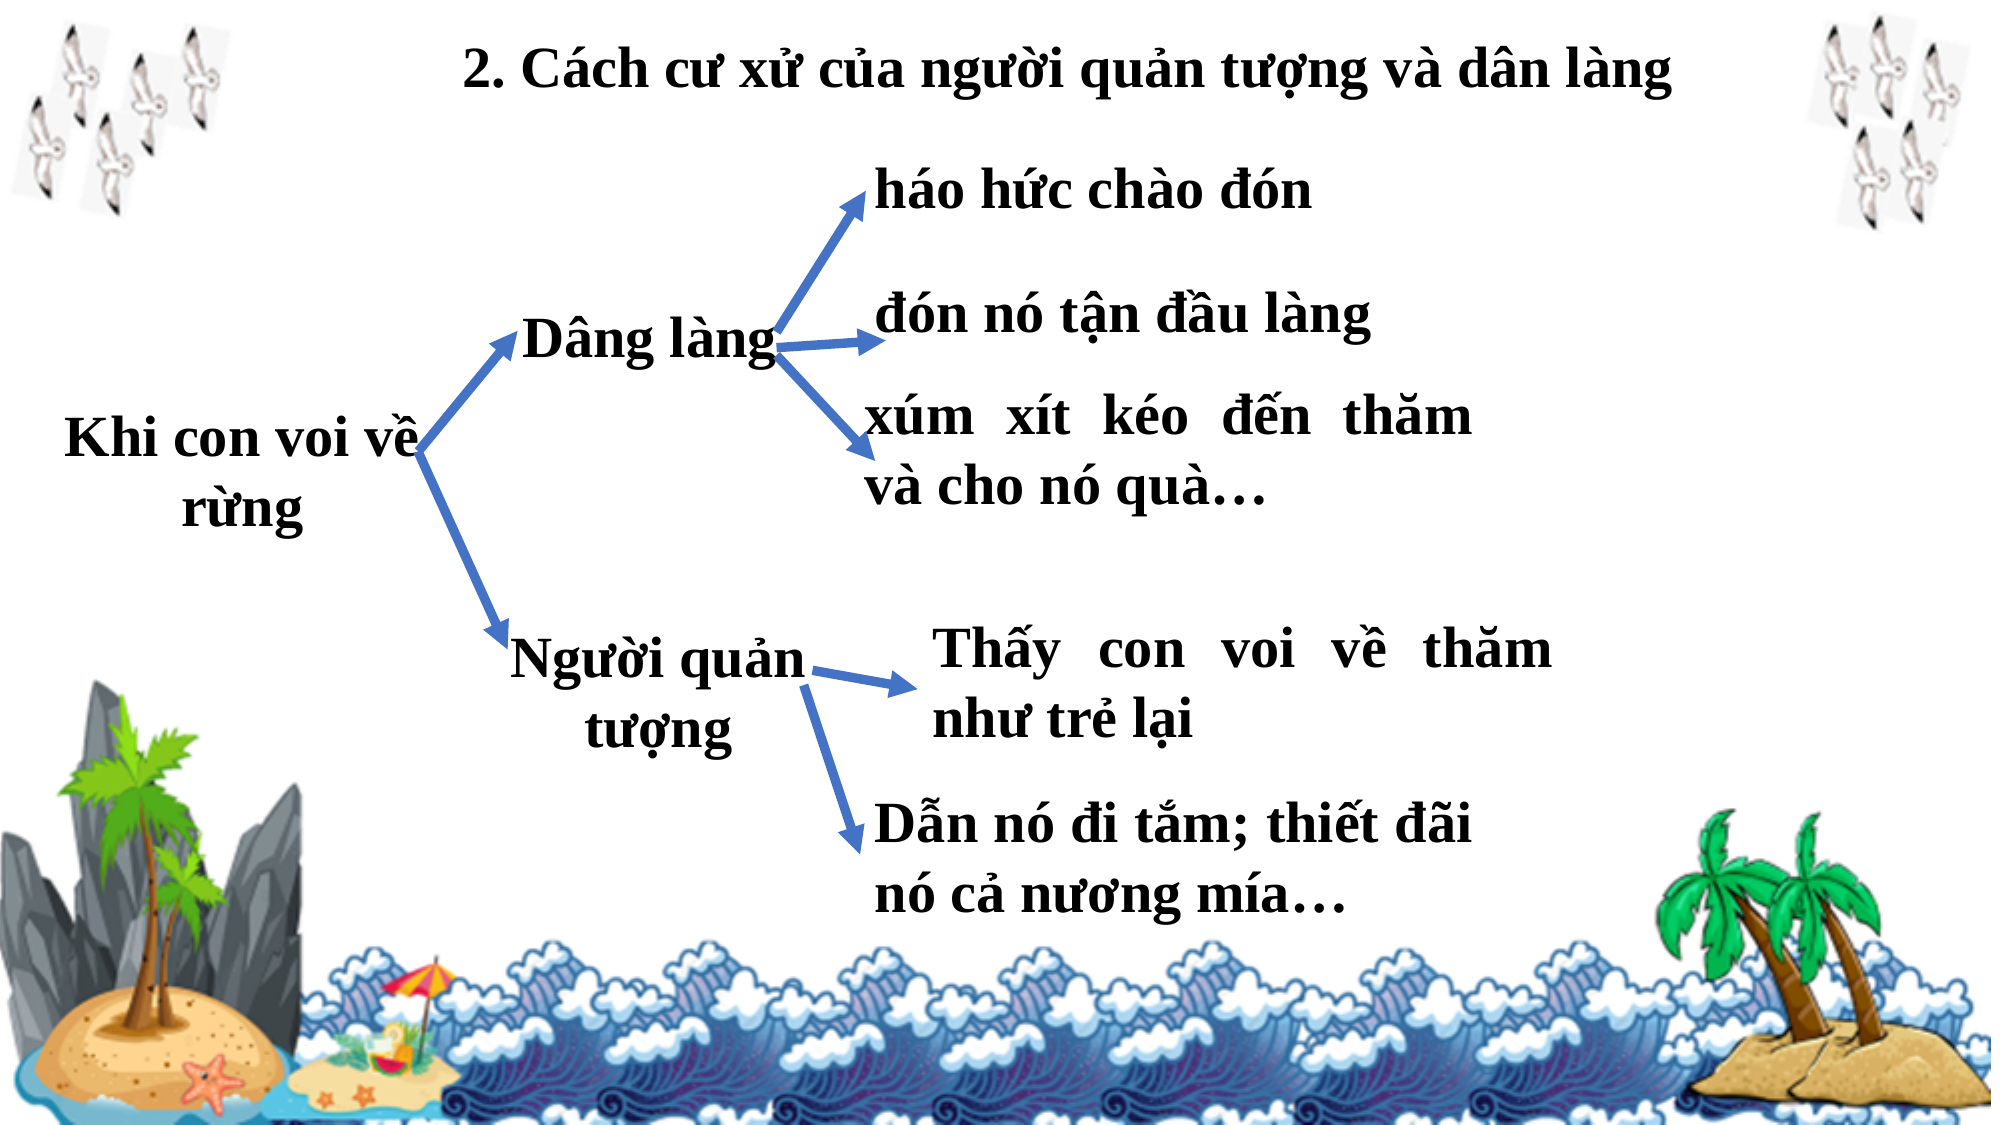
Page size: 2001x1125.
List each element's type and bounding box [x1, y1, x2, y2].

picture [0, 0, 1991, 1125]
text_box [803, 685, 861, 856]
text_box [418, 330, 518, 452]
text_box [776, 355, 876, 461]
text_box [417, 451, 508, 650]
text_box [776, 340, 886, 348]
text_box [812, 670, 918, 690]
text_box [776, 190, 866, 333]
